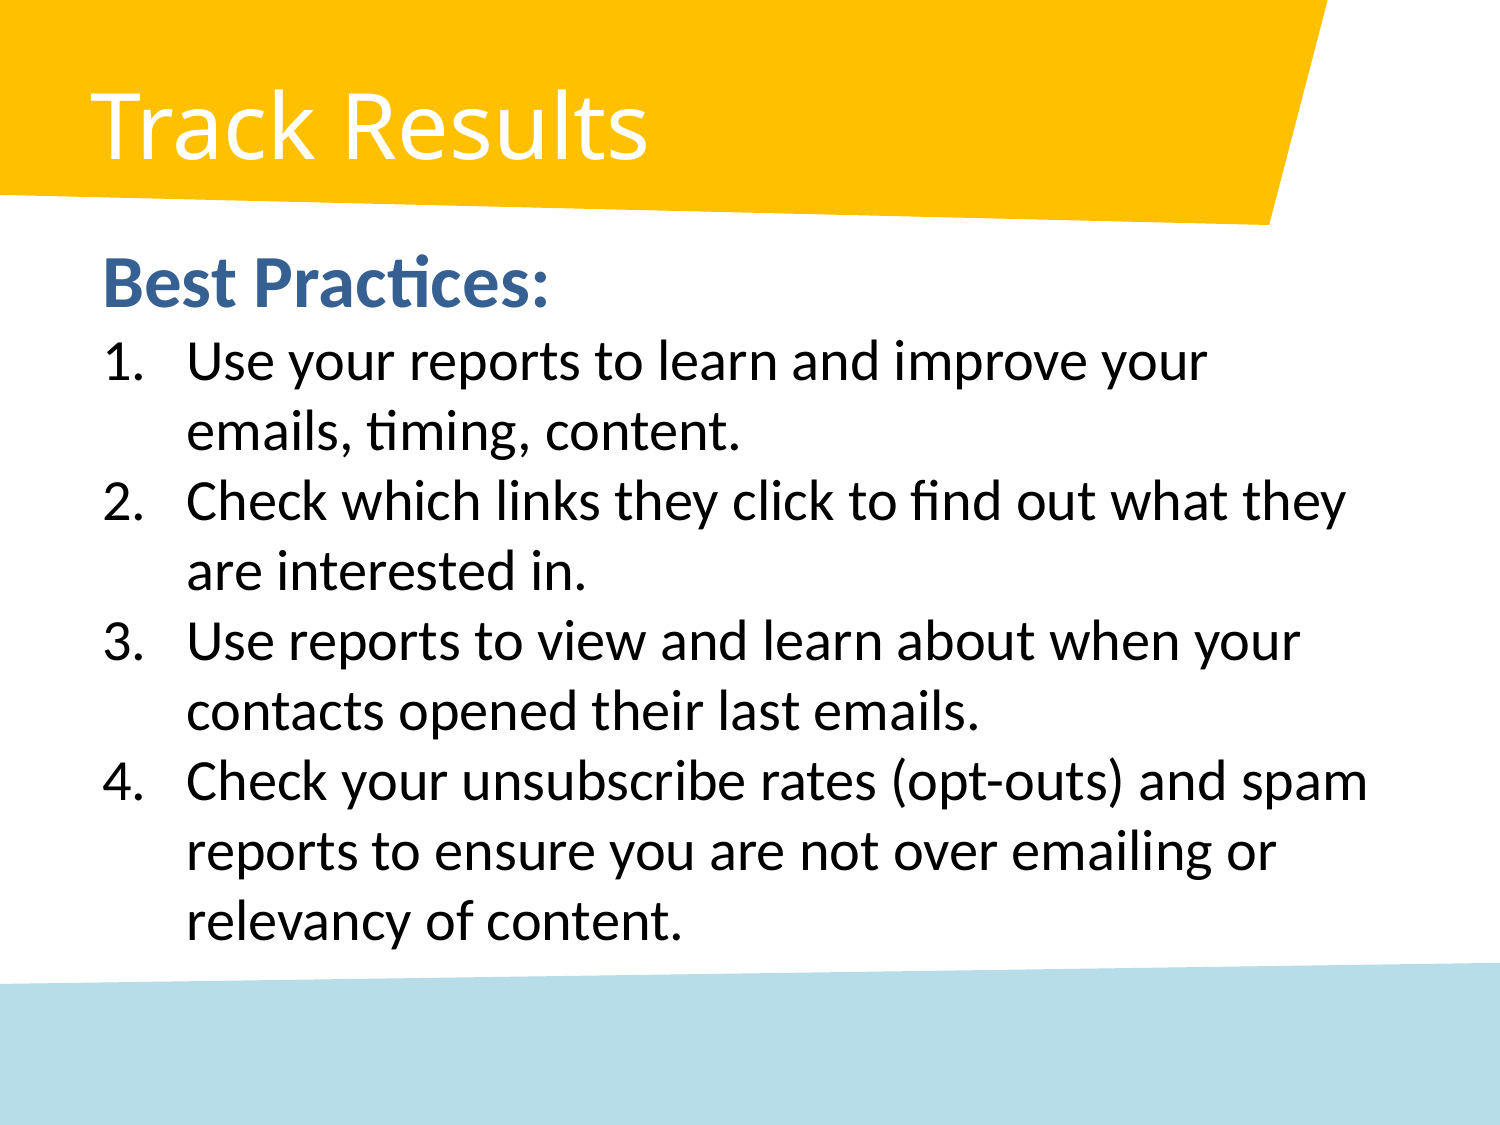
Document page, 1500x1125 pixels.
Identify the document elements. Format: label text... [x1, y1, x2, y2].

text_box Best Practices: Use your reports to learn and improve your emails, timing, content. Check which links they click to find out what they are interested in. Use reports to view and learn about when your contacts opened their last emails. Check your unsubscribe rates (opt-outs) and spam reports to ensure you are not over emailing or relevancy of content. [87, 224, 1388, 1100]
title Track Results [75, 45, 1313, 200]
